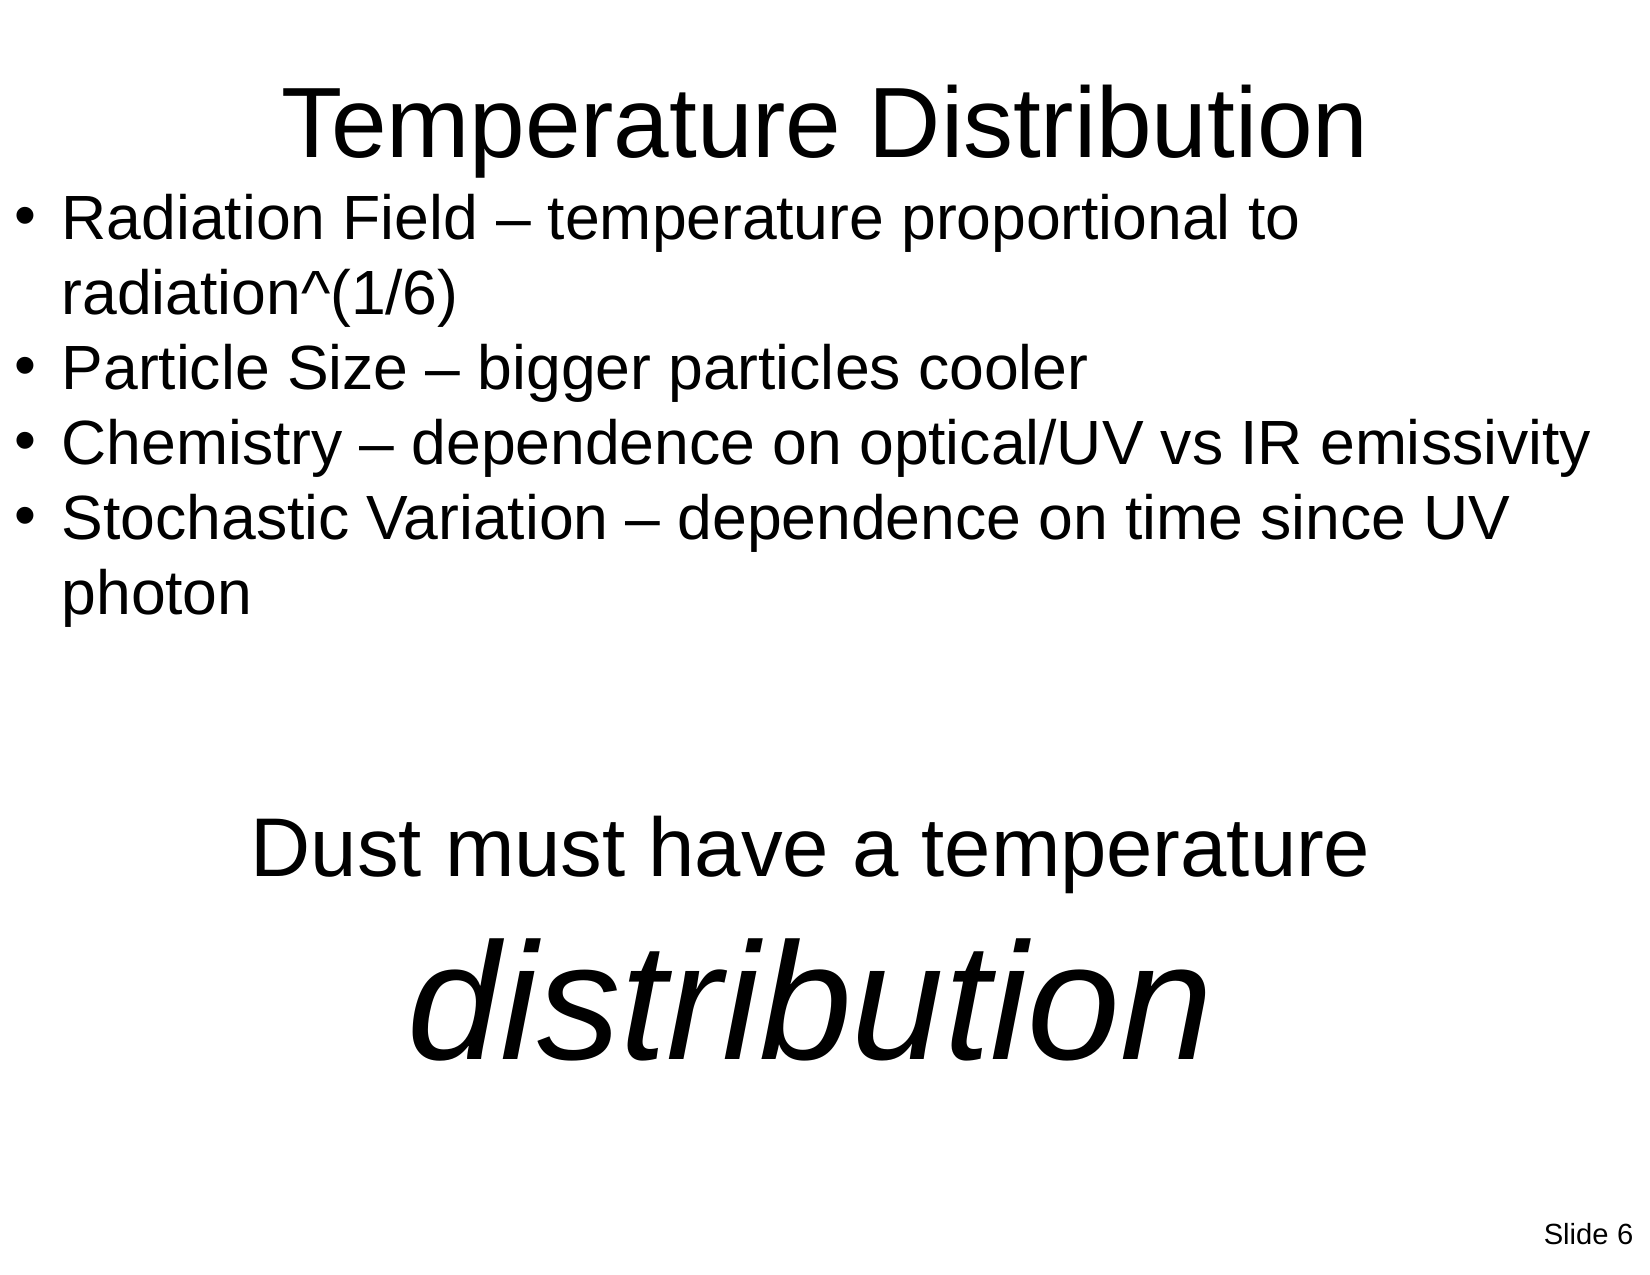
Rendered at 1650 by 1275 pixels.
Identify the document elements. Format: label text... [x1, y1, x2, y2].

text_box Dust must have a temperature distribution [156, 786, 1466, 1101]
text_box Temperature Distribution Radiation Field – temperature proportional to radiation^(1/6) Particle Size – bigger particles cooler Chemistry – dependence on optical/UV vs IR emissivity Stochastic Variation – dependence on time since UV photon [0, 50, 1650, 635]
slide_number Slide 6 [1265, 1207, 1650, 1275]
